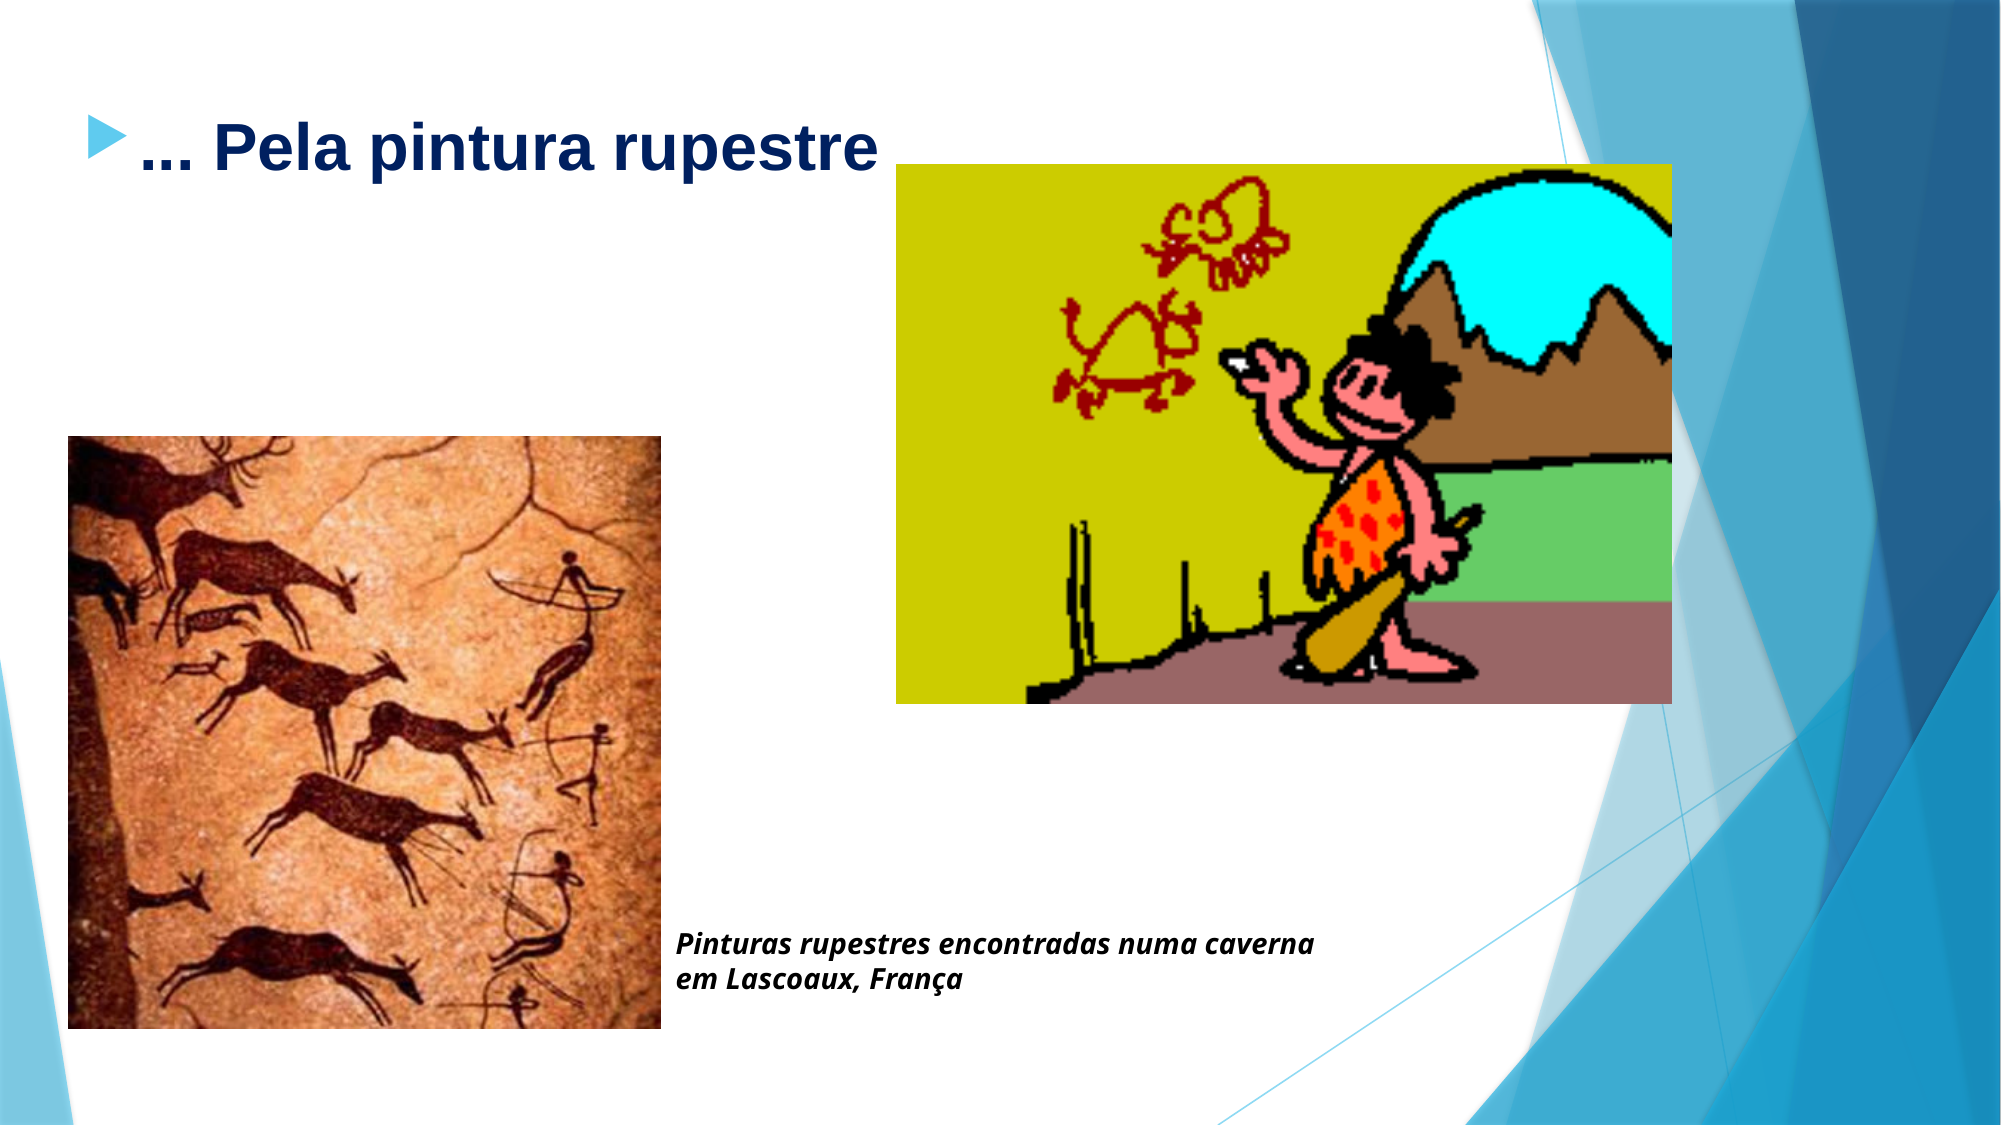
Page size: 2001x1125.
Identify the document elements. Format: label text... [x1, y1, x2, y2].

picture [895, 163, 1672, 704]
list ... Pela pintura rupestre [68, 96, 1479, 733]
picture [67, 435, 662, 1030]
text_box Pinturas rupestres encontradas numa caverna em Lascoaux, França [666, 917, 1350, 1003]
